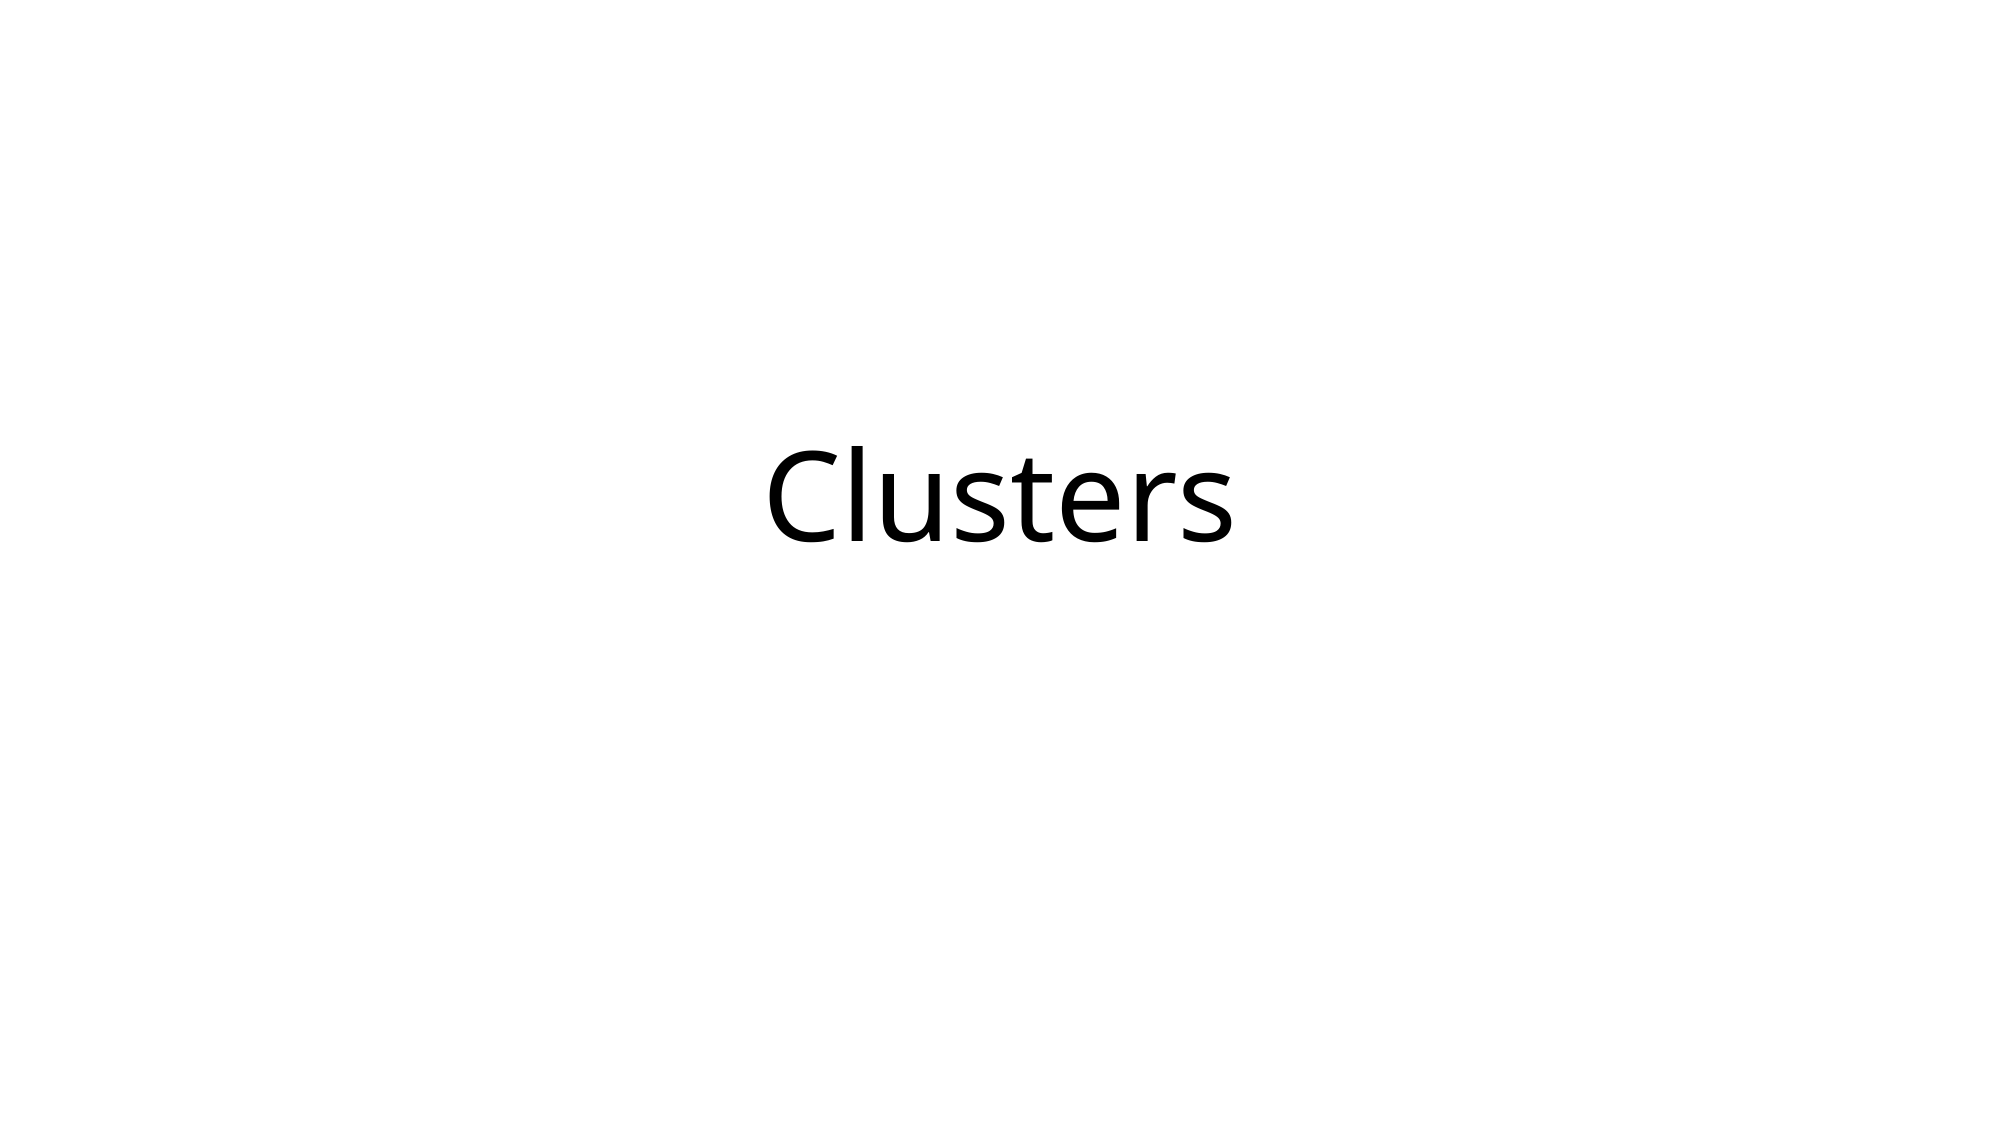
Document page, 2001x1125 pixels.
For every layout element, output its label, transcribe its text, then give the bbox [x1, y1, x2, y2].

title Clusters [249, 184, 1750, 576]
